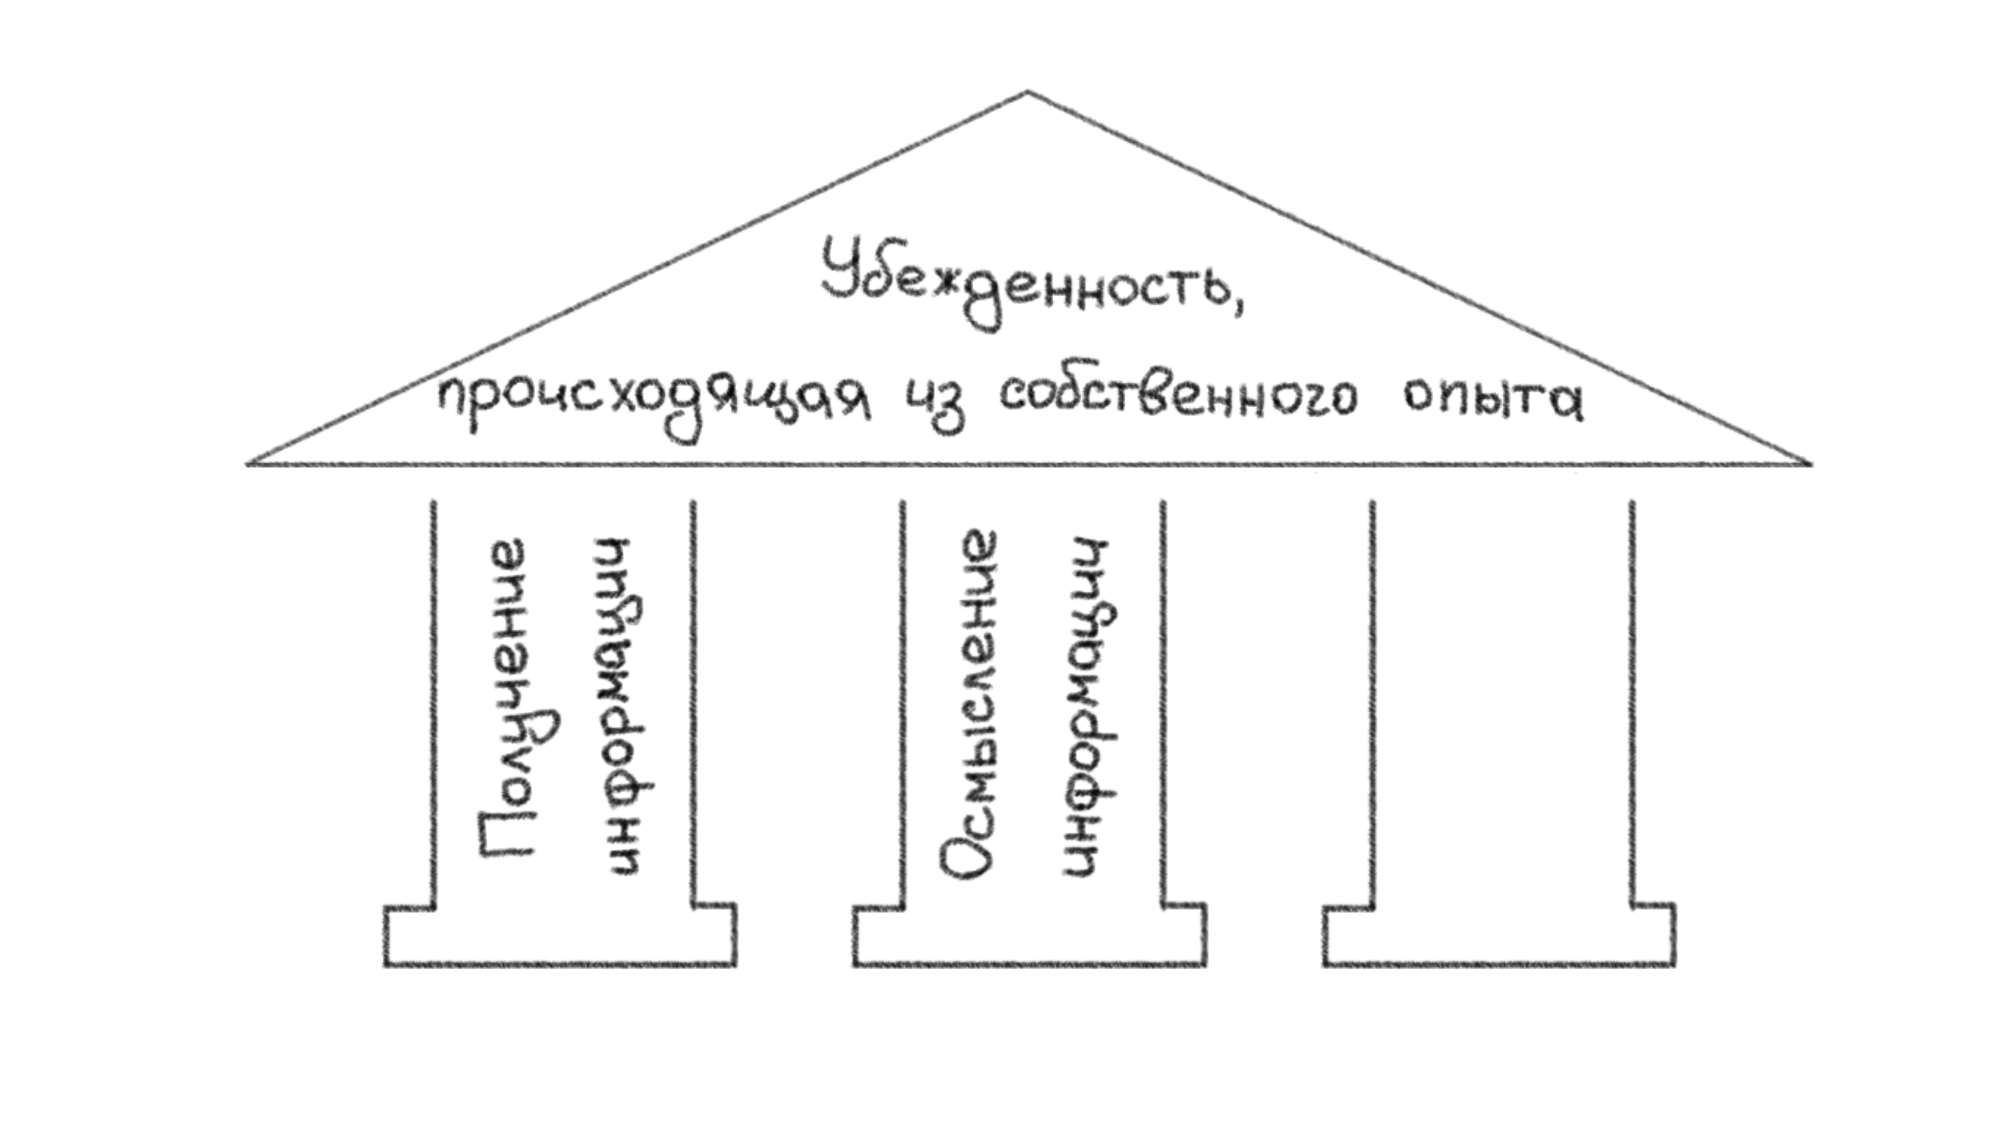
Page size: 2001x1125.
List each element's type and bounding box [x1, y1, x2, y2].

picture [371, 476, 748, 980]
picture [1310, 476, 1687, 980]
picture [242, 62, 1816, 474]
picture [833, 476, 1226, 980]
